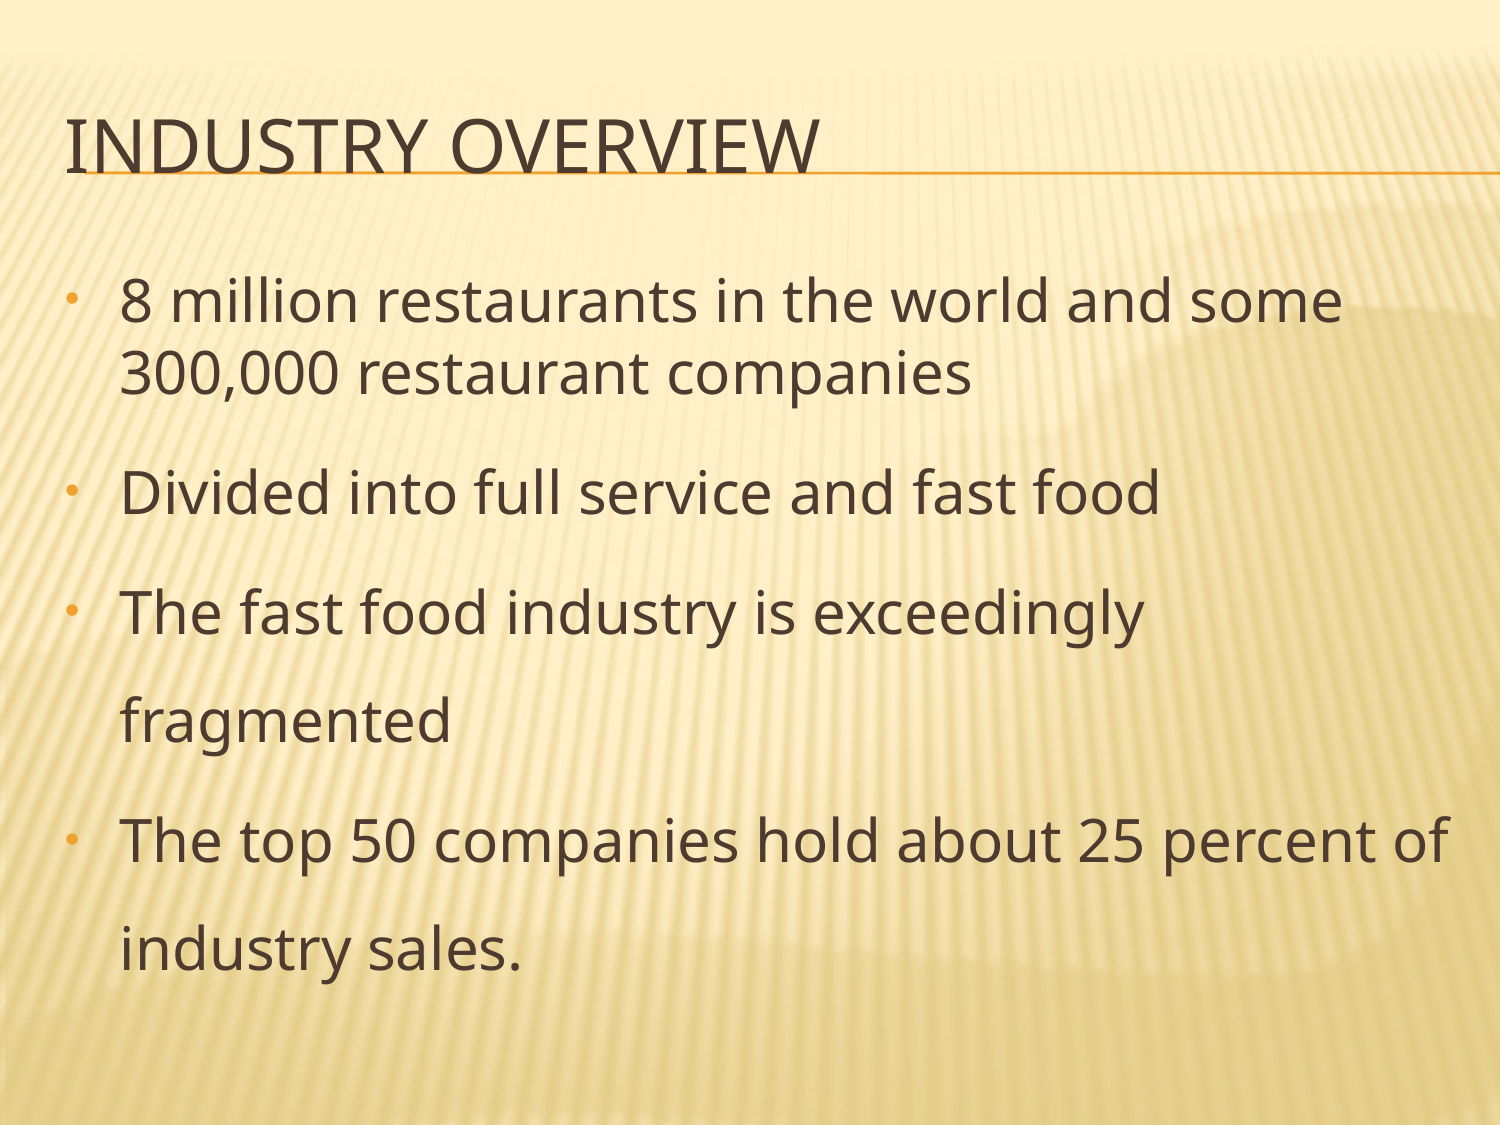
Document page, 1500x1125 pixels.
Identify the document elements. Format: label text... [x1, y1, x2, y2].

title Industry Overview [50, 75, 1475, 213]
list 8 million restaurants in the world and some 300,000 restaurant companies Divided into full service and fast food The fast food industry is exceedingly fragmented The top 50 companies hold about 25 percent of industry sales. [50, 254, 1475, 998]
